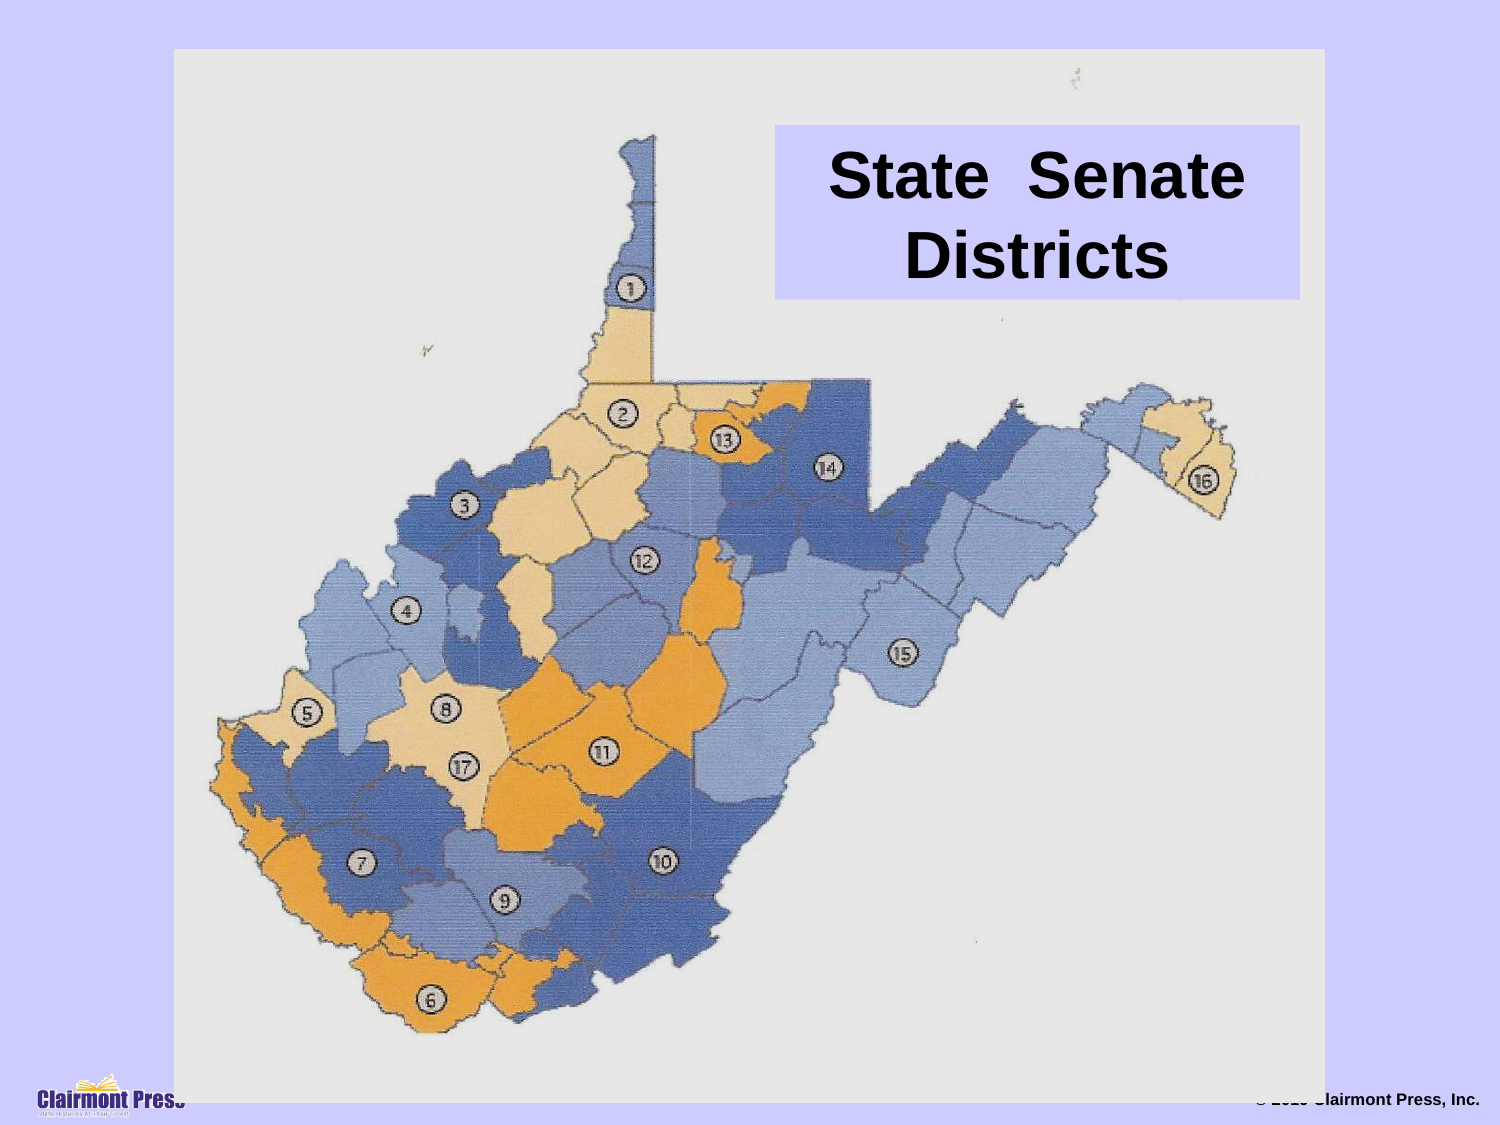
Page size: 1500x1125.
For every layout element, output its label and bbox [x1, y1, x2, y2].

picture [37, 49, 1326, 1119]
